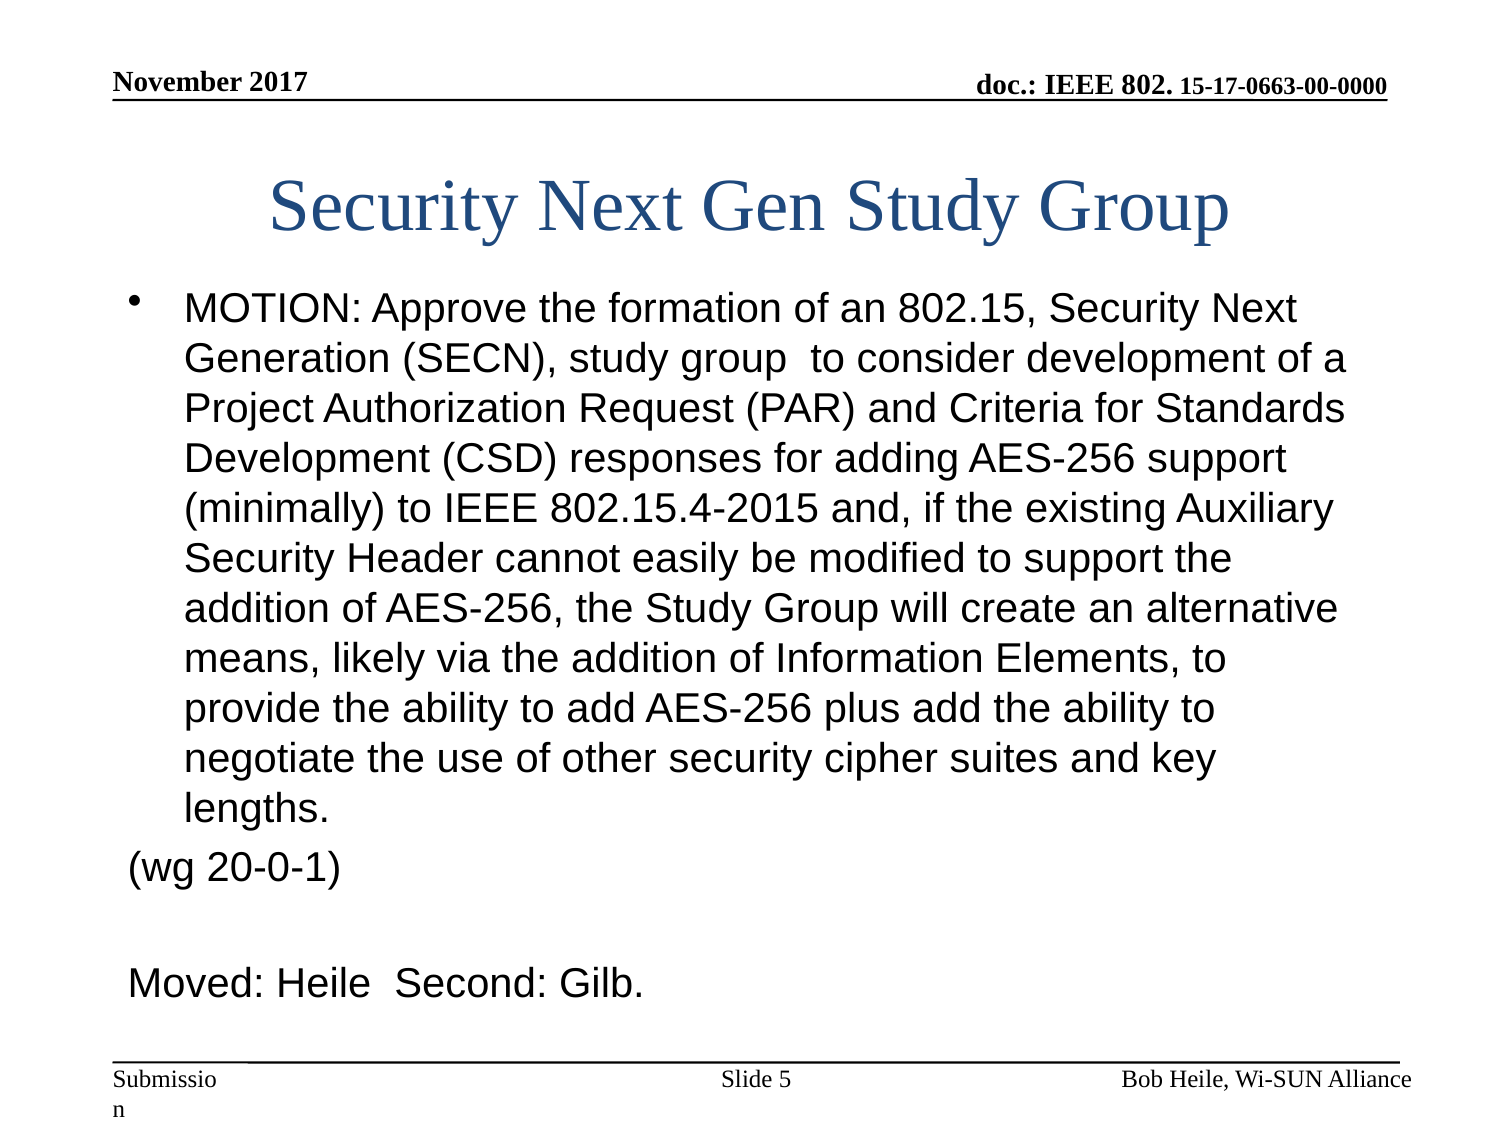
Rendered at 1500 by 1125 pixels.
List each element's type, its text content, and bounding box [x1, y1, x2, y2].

footer Bob Heile, Wi-SUN Alliance [900, 1062, 1413, 1093]
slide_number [112, 62, 375, 98]
list MOTION: Approve the formation of an 802.15, Security Next Generation (SECN), study group to consider development of a Project Authorization Request (PAR) and Criteria for Standards Development (CSD) responses for adding AES-256 support (minimally) to IEEE 802.15.4-2015 and, if the existing Auxiliary Security Header cannot easily be modified to support the addition of AES-256, the Study Group will create an alternative means, likely via the addition of Information Elements, to provide the ability to add AES-256 plus add the ability to negotiate the use of other security cipher suites and key lengths. (wg 20-0-1) Moved: Heile Second: Gilb. [112, 273, 1388, 949]
title Security Next Gen Study Group [112, 112, 1388, 273]
slide_number Slide 5 [712, 1062, 800, 1093]
